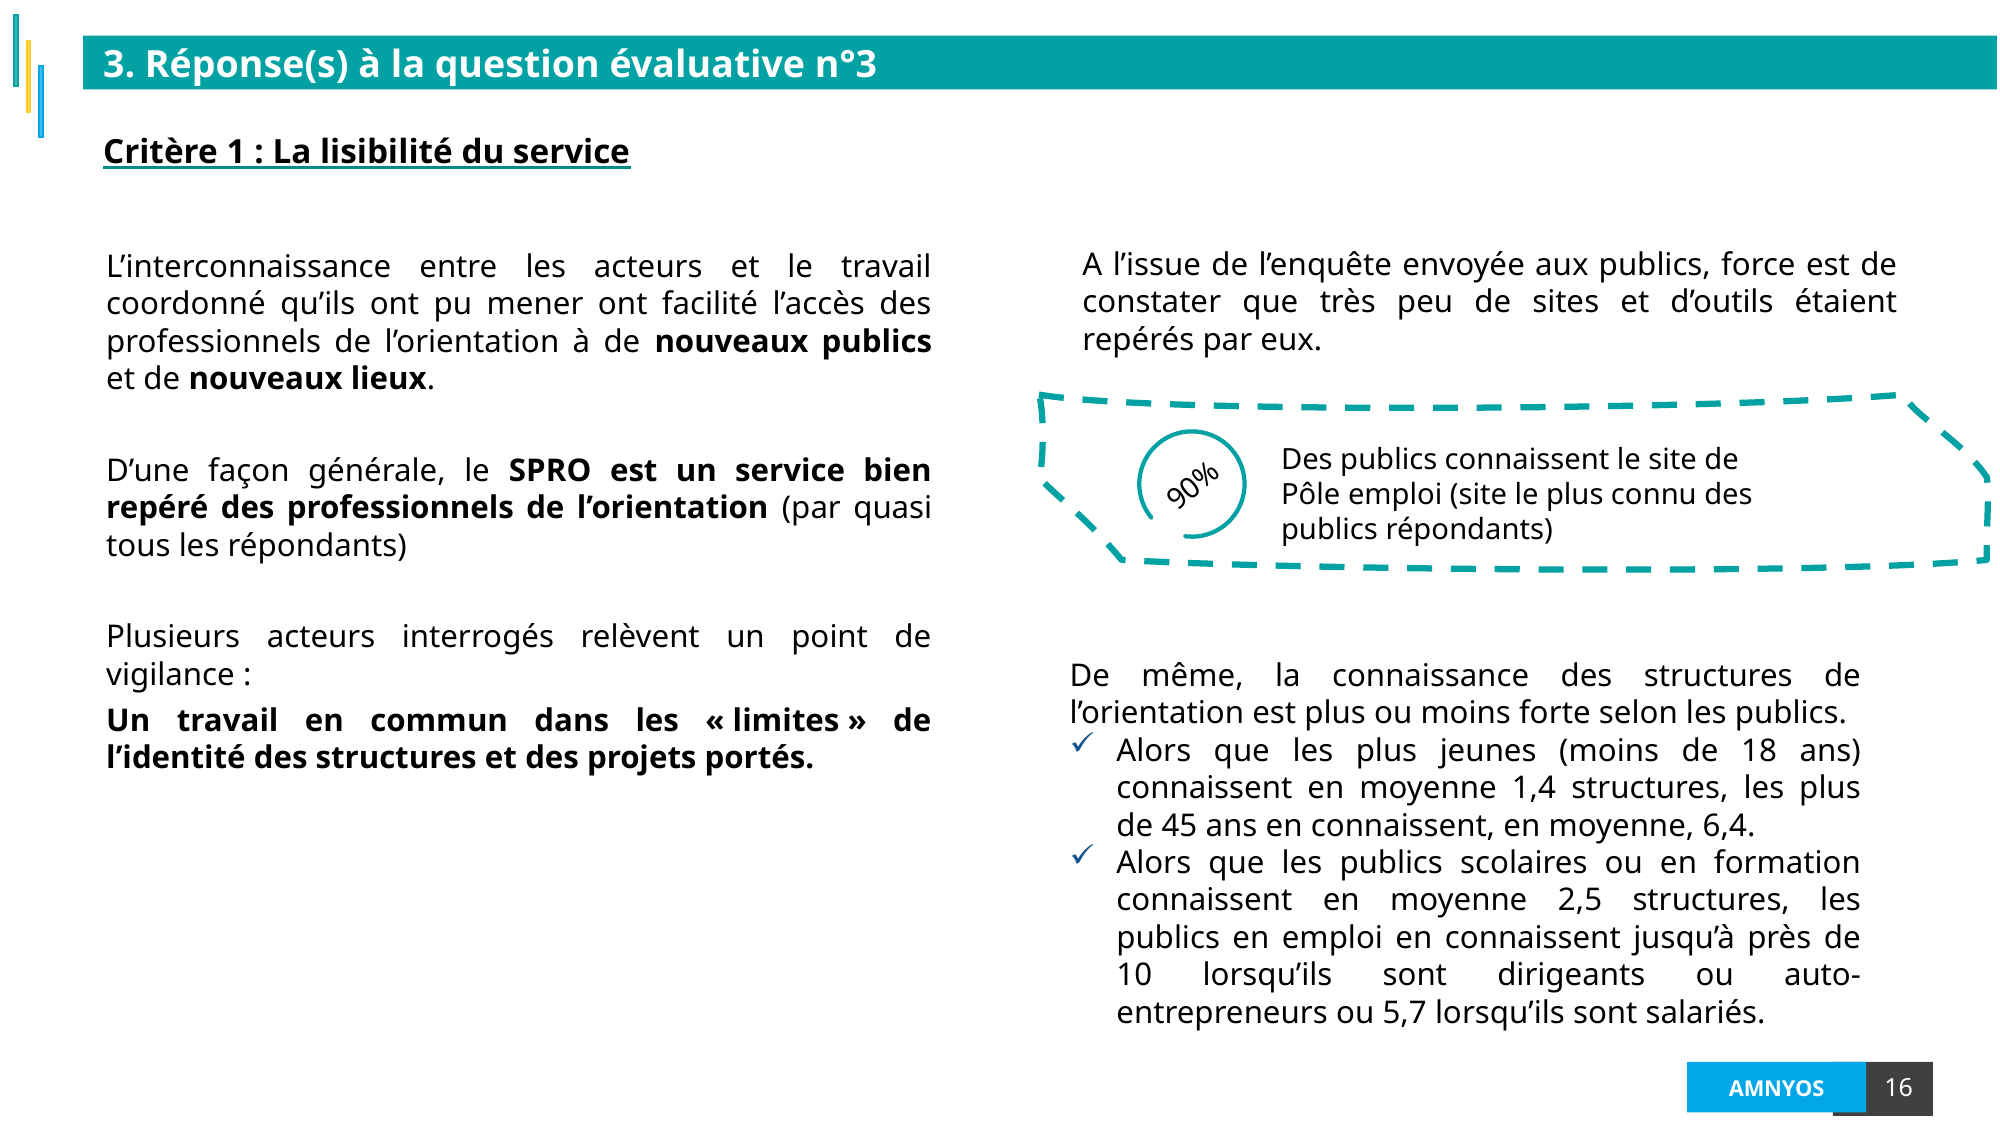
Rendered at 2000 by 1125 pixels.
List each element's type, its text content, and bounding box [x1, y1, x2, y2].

text_box De même, la connaissance des structures de l’orientation est plus ou moins forte selon les publics. Alors que les plus jeunes (moins de 18 ans) connaissent en moyenne 1,4 structures, les plus de 45 ans en connaissent, en moyenne, 6,4. Alors que les publics scolaires ou en formation connaissent en moyenne 2,5 structures, les publics en emploi en connaissent jusqu’à près de 10 lorsqu’ils sont dirigeants ou auto-entrepreneurs ou 5,7 lorsqu’ils sont salariés. [1054, 647, 1877, 1037]
text_box A l’issue de l’enquête envoyée aux publics, force est de constater que très peu de sites et d’outils étaient repérés par eux. [1067, 236, 1914, 364]
list 3. Réponse(s) à la question évaluative n°3 [83, 35, 1997, 90]
text_box Critère 1 : La lisibilité du service [83, 120, 1997, 174]
text_box [1037, 392, 1991, 572]
text_box 90% [1137, 429, 1247, 539]
text_box Des publics connaissent le site de Pôle emploi (site le plus connu des publics répondants) [1261, 430, 1823, 547]
list L’interconnaissance entre les acteurs et le travail coordonné qu’ils ont pu mener ont facilité l’accès des professionnels de l’orientation à de nouveaux publics et de nouveaux lieux. D’une façon générale, le SPRO est un service bien repéré des professionnels de l’orientation (par quasi tous les répondants) Plusieurs acteurs interrogés relèvent un point de vigilance : Un travail en commun dans les « limites » de l’identité des structures et des projets portés. [86, 236, 953, 776]
